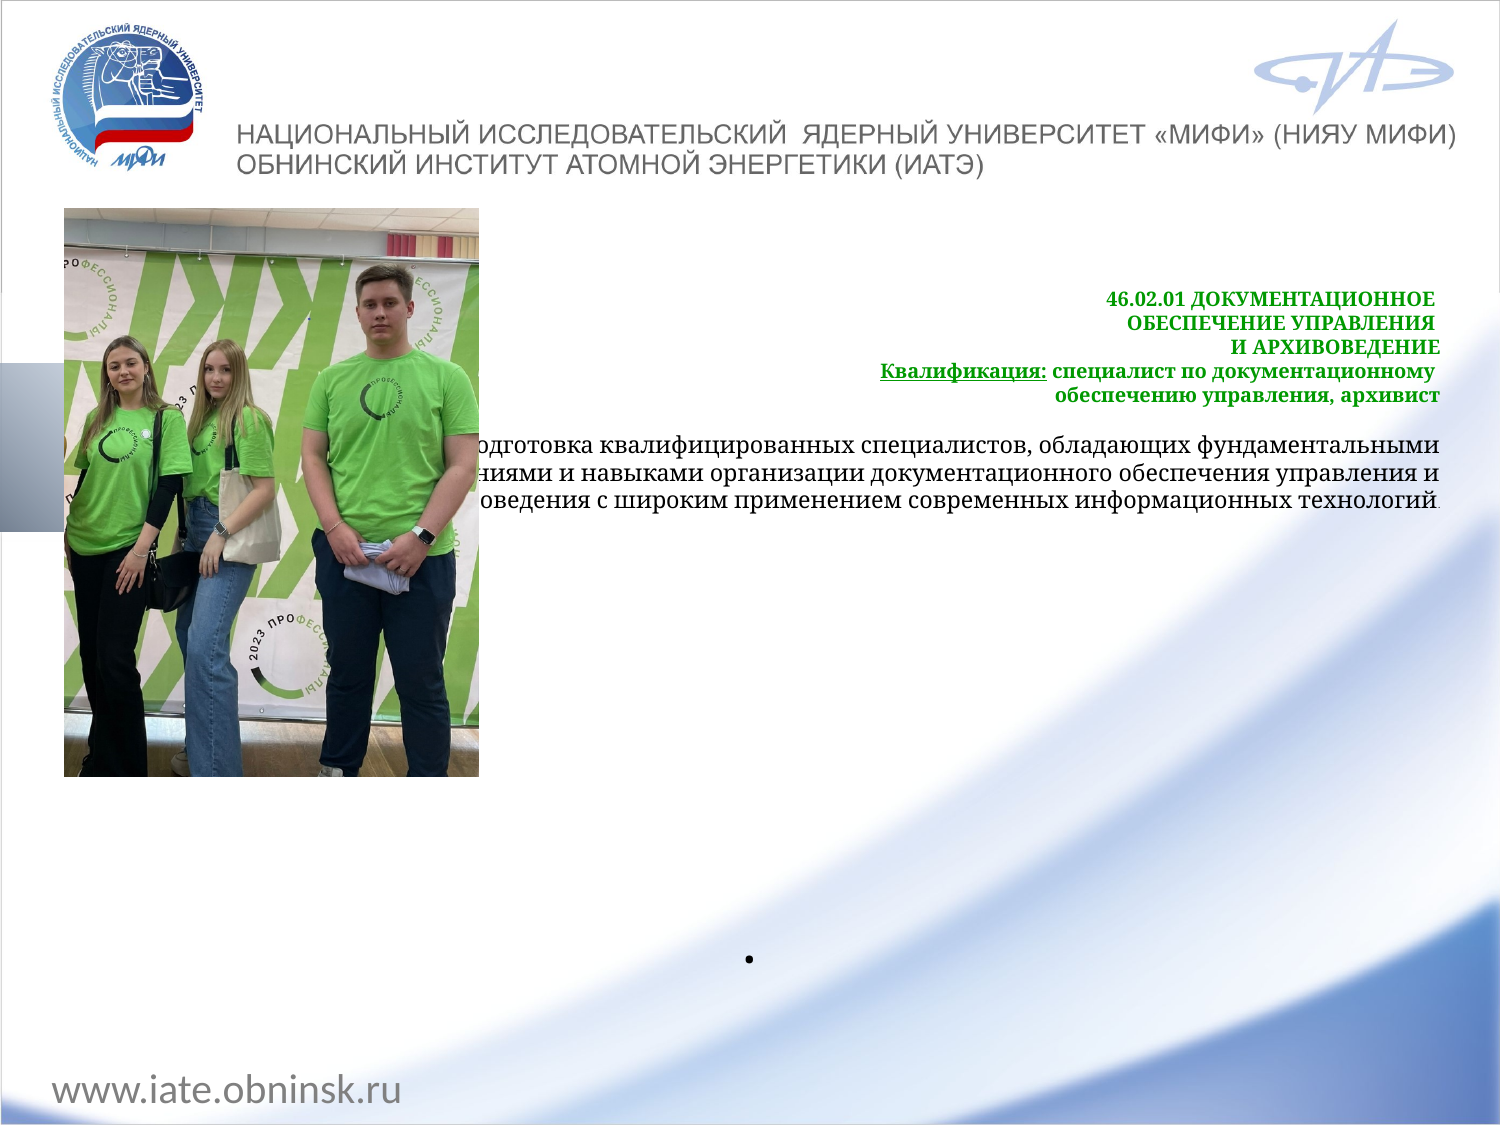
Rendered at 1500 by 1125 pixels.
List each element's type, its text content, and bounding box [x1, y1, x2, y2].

title 46.02.01 ДОКУМЕНТАЦИОННОЕ ОБЕСПЕЧЕНИЕ УПРАВЛЕНИЯ И АРХИВОВЕДЕНИЕ Квалификация: специалист по документационному обеспечению управления, архивист Подготовка квалифицированных специалистов, обладающих фундаментальными знаниями и навыками организации документационного обеспечения управления и архивоведения с широким применением современных информационных технологий. [484, 278, 1456, 622]
list . [41, 586, 1459, 983]
picture [0, 0, 1500, 1125]
